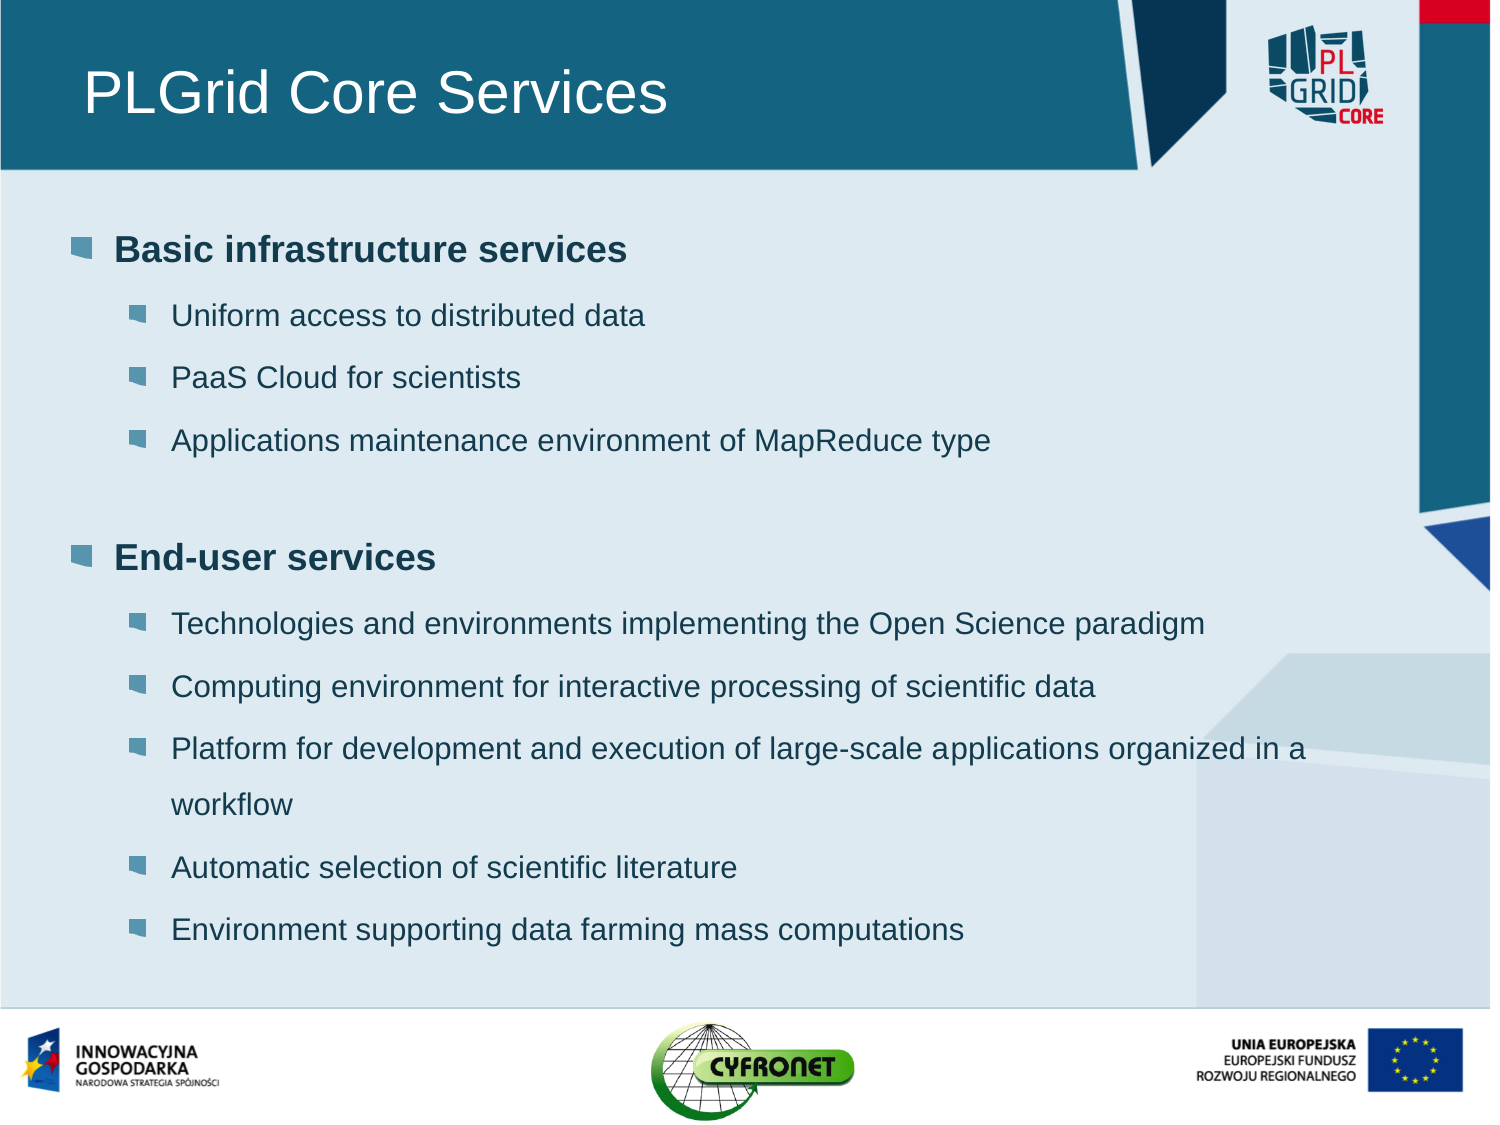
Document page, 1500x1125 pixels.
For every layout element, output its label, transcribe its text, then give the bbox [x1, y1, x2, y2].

picture [0, 0, 1500, 1125]
text_box PLGrid Core Services [69, 42, 1072, 196]
text_box Basic infrastructure services Uniform access to distributed data PaaS Cloud for scientists Applications maintenance environment of MapReduce type End-user services Technologies and environments implementing the Open Science paradigm Computing environment for interactive processing of scientific data Platform for development and execution of large-scale applications organized in a workflow Automatic selection of scientific literature Environment supporting data farming mass computations [58, 196, 1429, 939]
